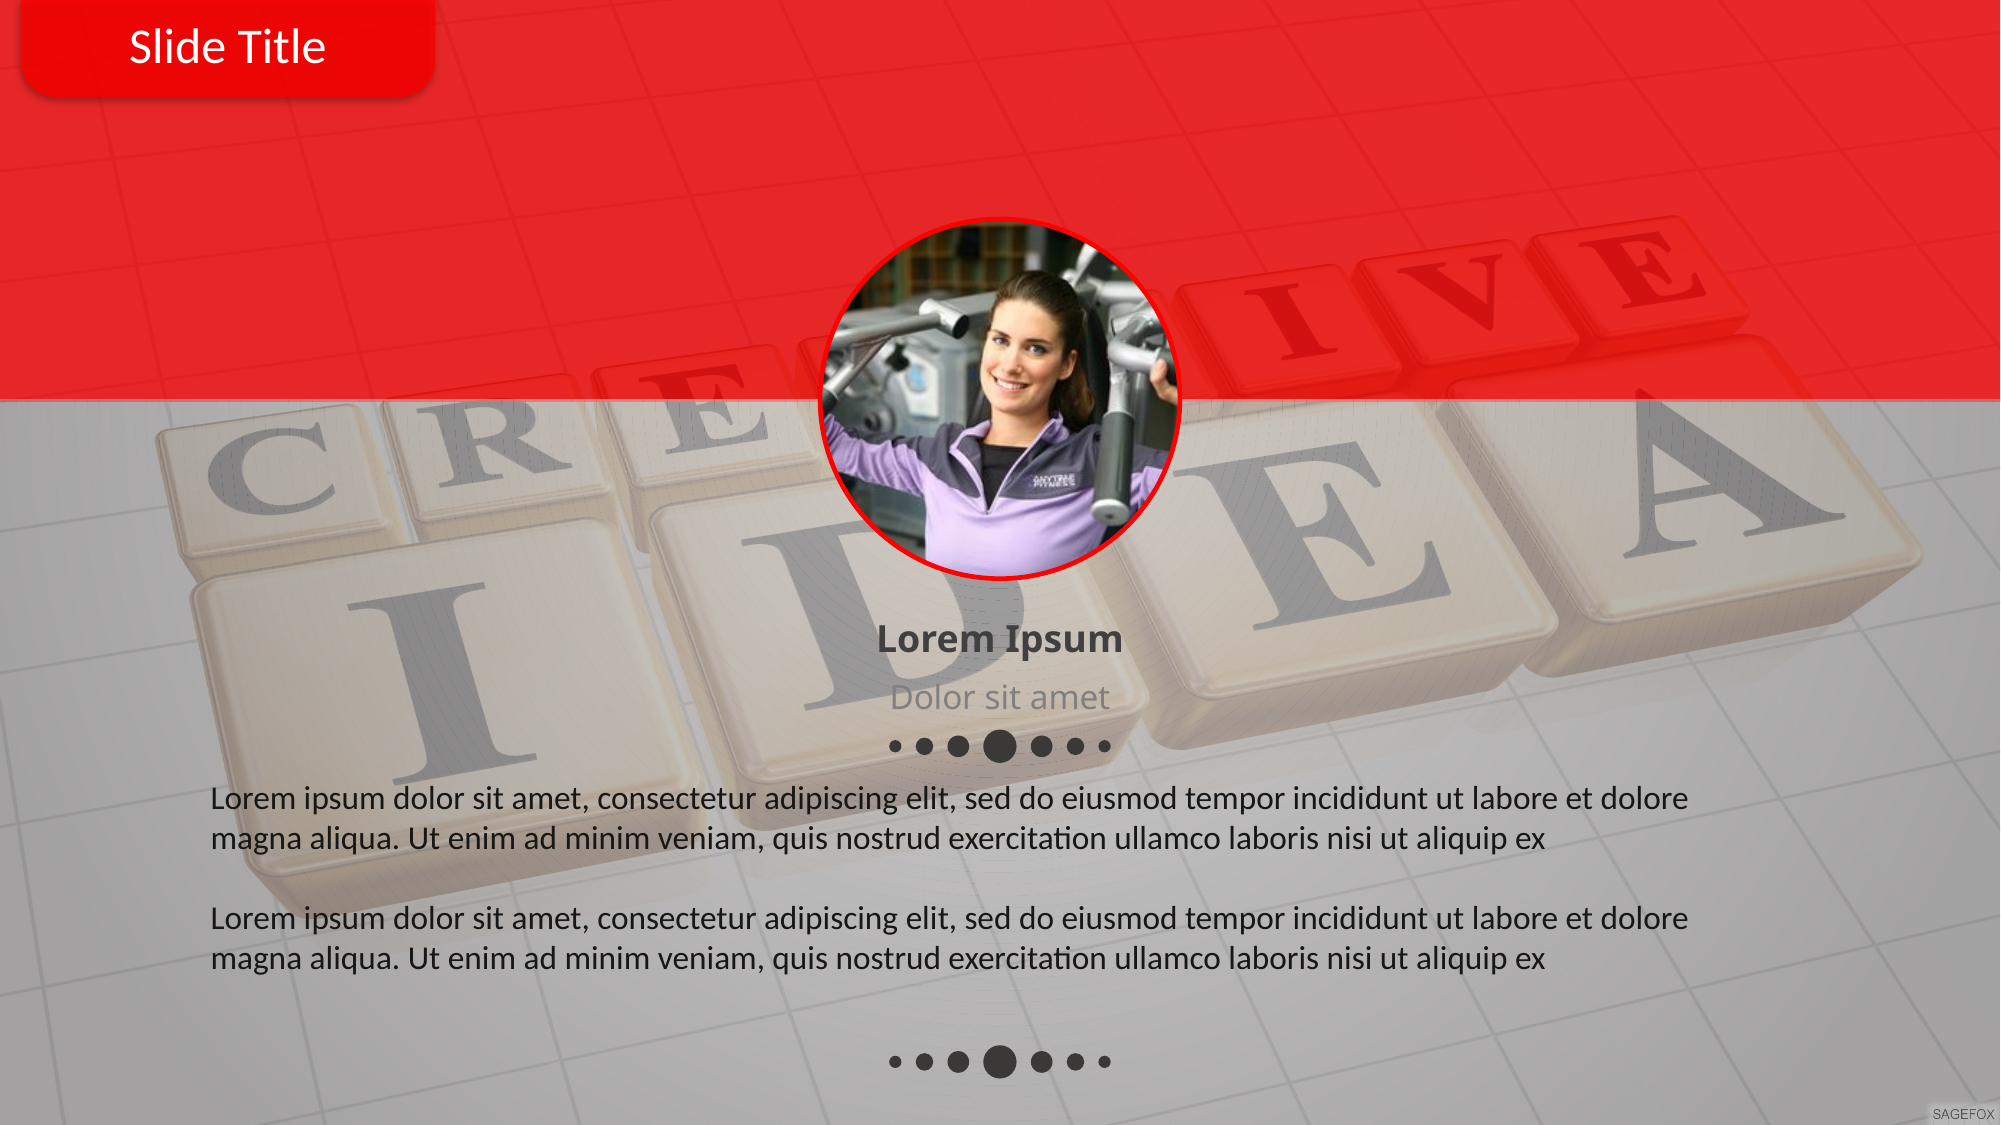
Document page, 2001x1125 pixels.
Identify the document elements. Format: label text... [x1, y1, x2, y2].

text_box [889, 1045, 1111, 1079]
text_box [889, 729, 1111, 763]
picture [820, 218, 1180, 579]
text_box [20, 0, 436, 98]
text_box Dolor sit amet [820, 657, 1180, 736]
text_box Lorem Ipsum [820, 597, 1180, 657]
text_box [0, 399, 2000, 1125]
text_box Lorem ipsum dolor sit amet, consectetur adipiscing elit, sed do eiusmod tempor incididunt ut labore et dolore magna aliqua. Ut enim ad minim veniam, quis nostrud exercitation ullamco laboris nisi ut aliquip ex Lorem ipsum dolor sit amet, consectetur adipiscing elit, sed do eiusmod tempor incididunt ut labore et dolore magna aliqua. Ut enim ad minim veniam, quis nostrud exercitation ullamco laboris nisi ut aliquip ex [195, 769, 1805, 984]
